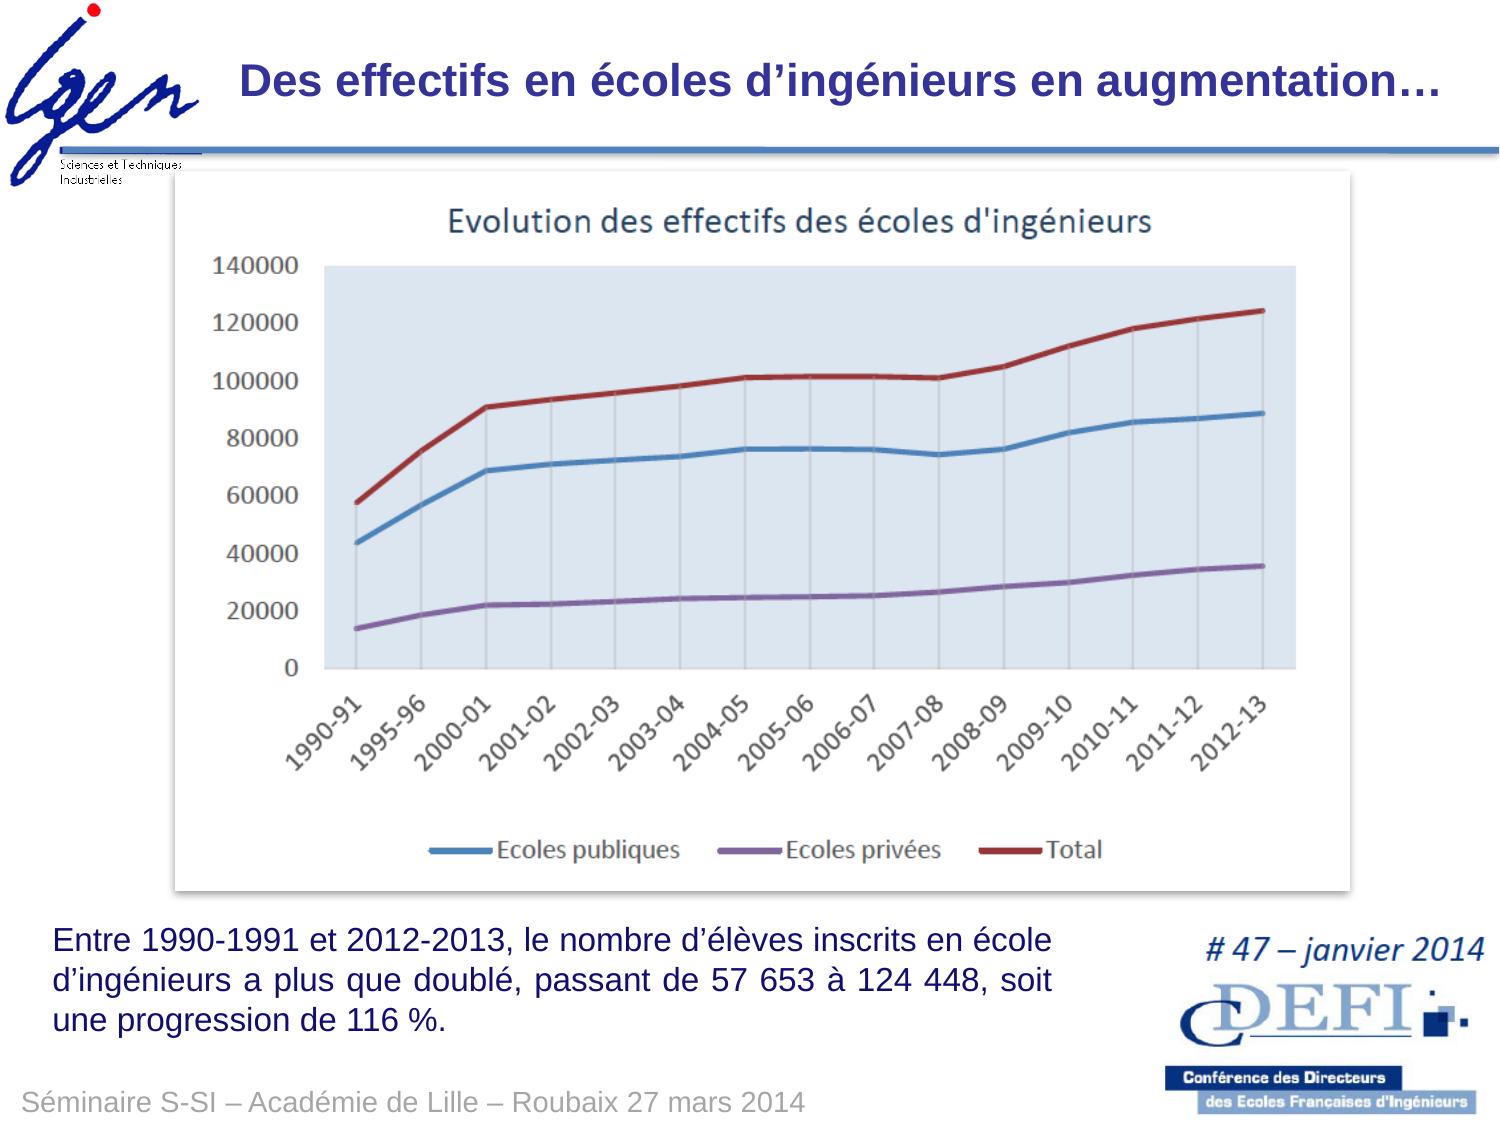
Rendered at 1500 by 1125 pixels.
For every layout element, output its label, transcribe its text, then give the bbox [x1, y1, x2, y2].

picture [189, 185, 1336, 877]
picture [0, 1, 202, 190]
text_box Des effectifs en écoles d’ingénieurs en augmentation… [218, 43, 1465, 114]
picture [169, 169, 178, 178]
text_box Entre 1990-1991 et 2012-2013, le nombre d’élèves inscrits en école d’ingénieurs a plus que doublé, passant de 57 653 à 124 448, soit une progression de 116 %. [37, 911, 1069, 1046]
picture [58, 147, 63, 160]
picture [1147, 924, 1500, 1125]
